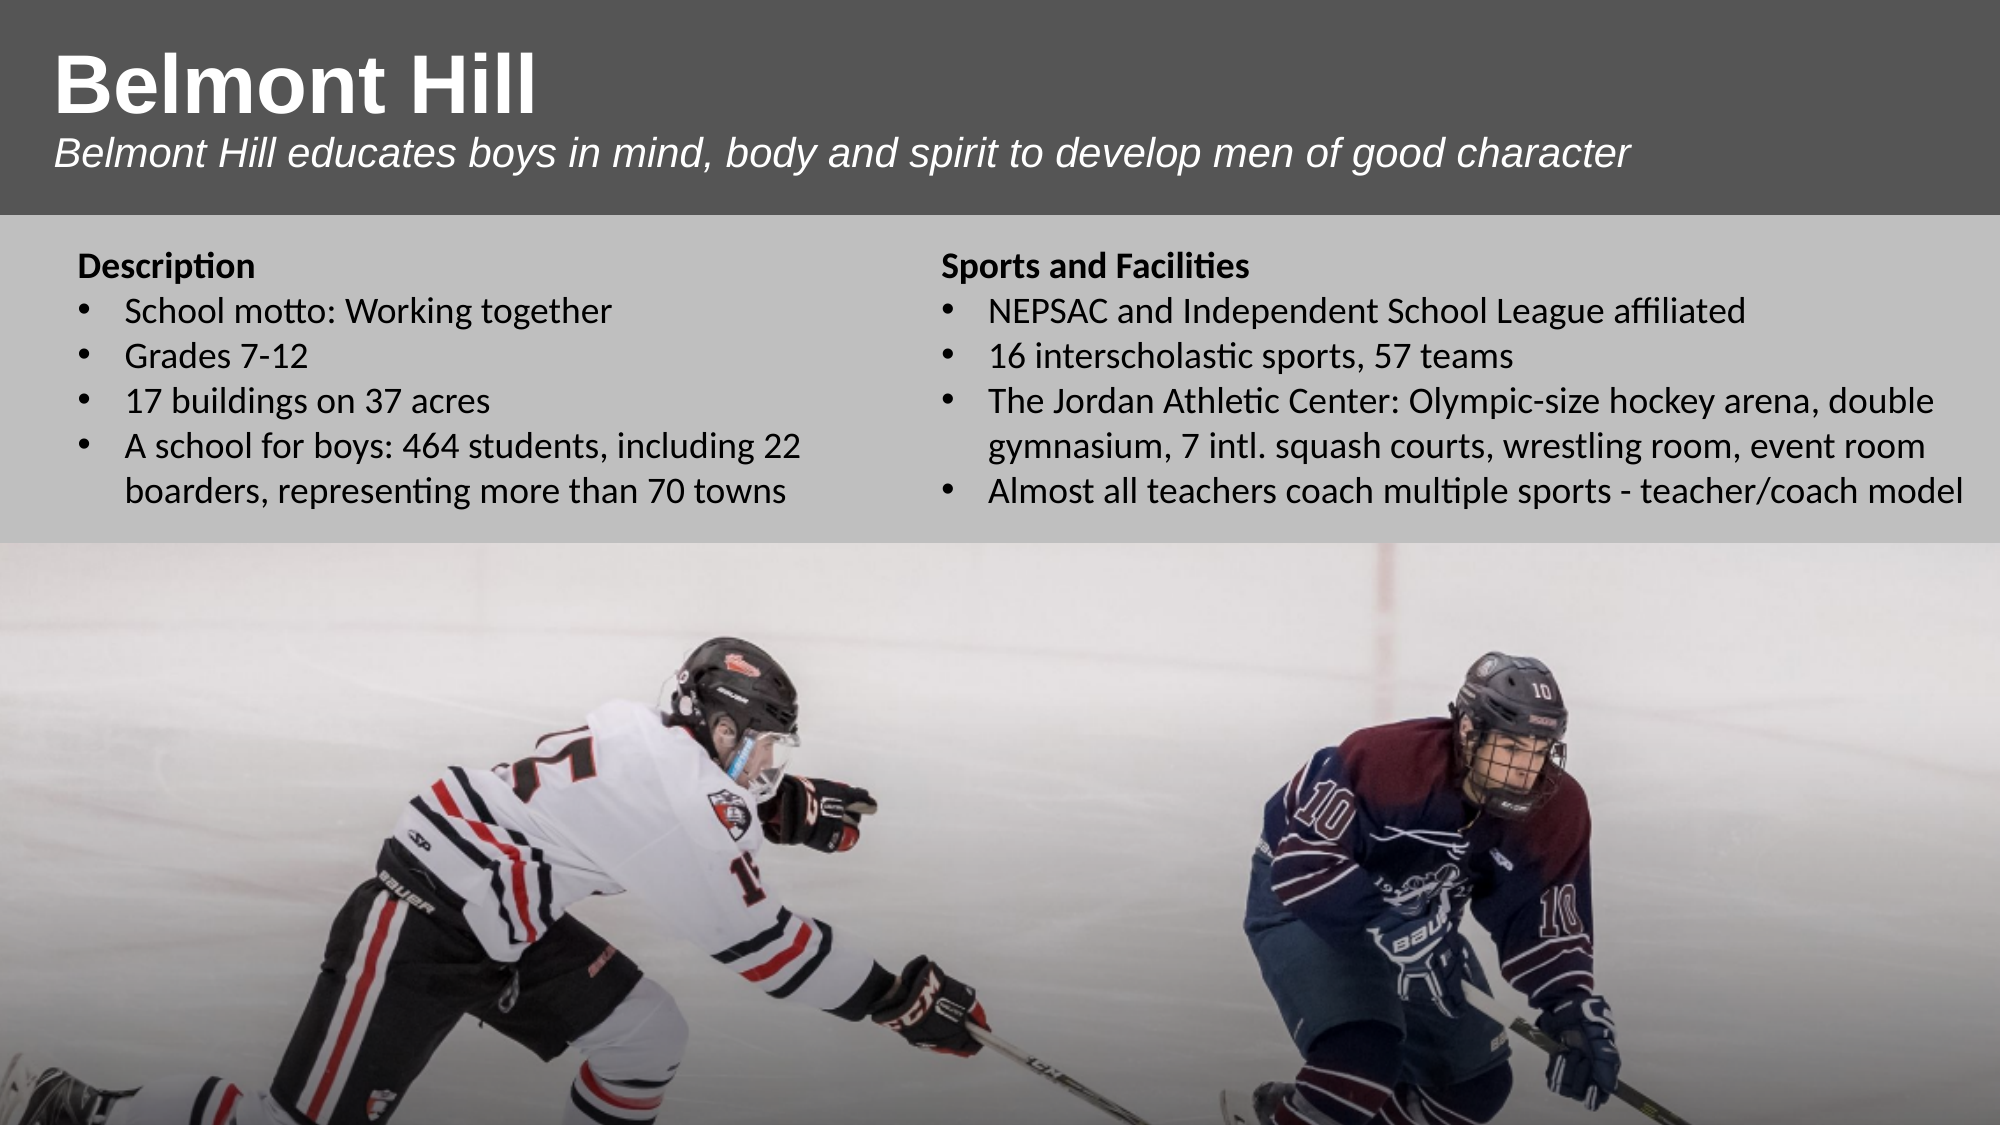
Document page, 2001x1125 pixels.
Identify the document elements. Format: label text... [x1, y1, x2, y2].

text_box Sports and Facilities NEPSAC and Independent School League affiliated 16 interscholastic sports, 57 teams The Jordan Athletic Center: Olympic-size hockey arena, double gymnasium, 7 intl. squash courts, wrestling room, event room Almost all teachers coach multiple sports - teacher/coach model [926, 234, 1983, 519]
text_box [0, 218, 2000, 542]
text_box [0, 0, 2000, 218]
picture [0, 542, 2000, 1125]
text_box Description School motto: Working together Grades 7-12 17 buildings on 37 acres A school for boys: 464 students, including 22 boarders, representing more than 70 towns [62, 234, 841, 519]
